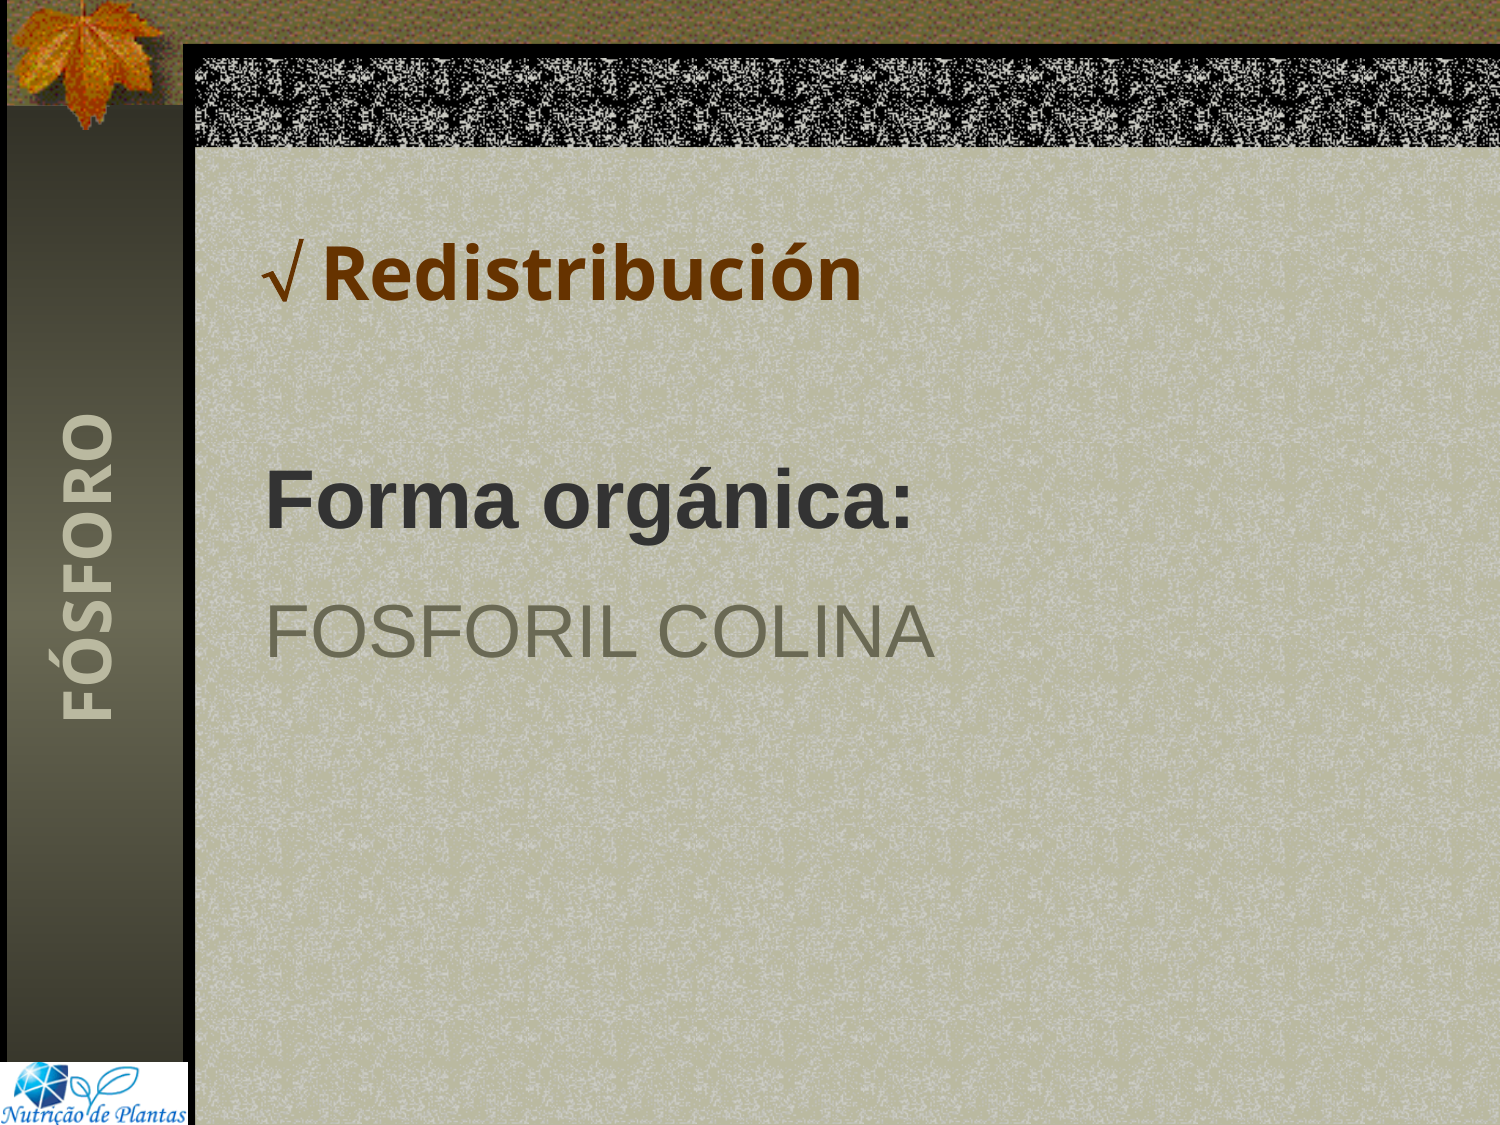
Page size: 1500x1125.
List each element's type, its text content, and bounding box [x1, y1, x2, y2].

text_box Forma orgánica: FOSFORIL COLINA [249, 437, 1450, 680]
picture [196, 58, 1500, 1124]
text_box  Redistribución [246, 163, 1159, 314]
text_box FÓSFORO [37, 237, 133, 900]
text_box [0, 1062, 188, 1125]
picture [7, 0, 1500, 130]
